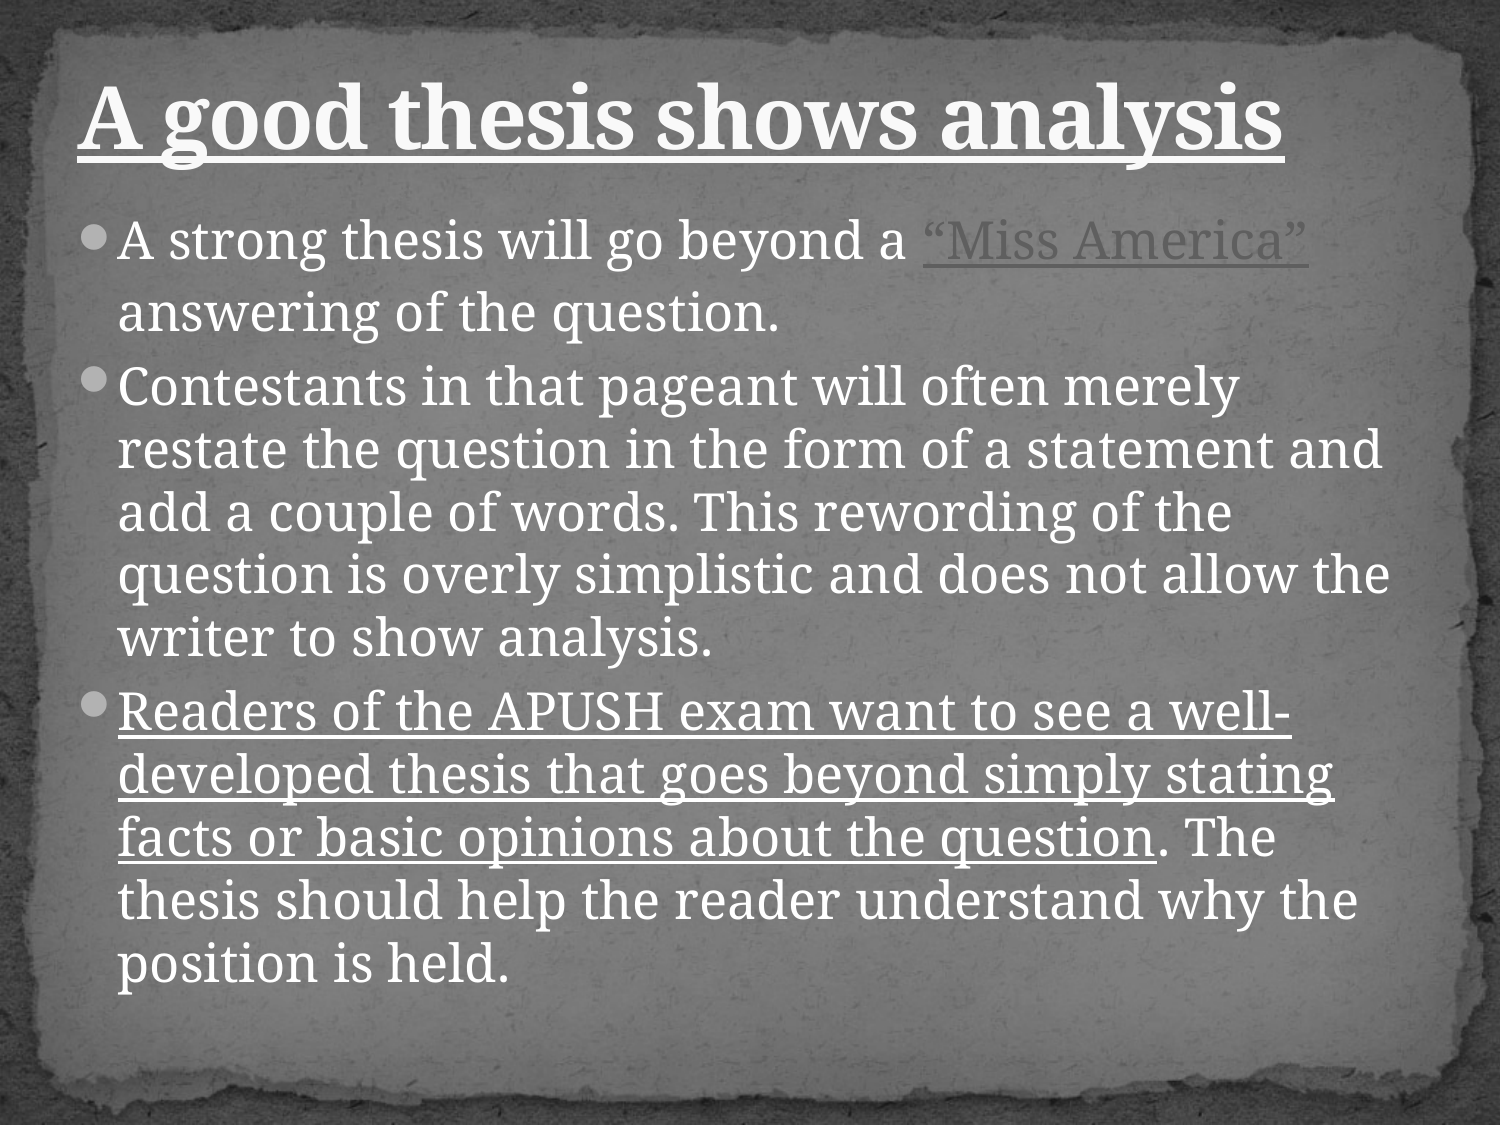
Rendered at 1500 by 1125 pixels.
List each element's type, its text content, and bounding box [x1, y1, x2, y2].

list A strong thesis will go beyond a “Miss America” answering of the question. Contestants in that pageant will often merely restate the question in the form of a statement and add a couple of words. This rewording of the question is overly simplistic and does not allow the writer to show analysis. Readers of the APUSH exam want to see a well-developed thesis that goes beyond simply stating facts or basic opinions about the question. The thesis should help the reader understand why the position is held. [62, 200, 1425, 1006]
title A good thesis shows analysis [62, 52, 1413, 175]
